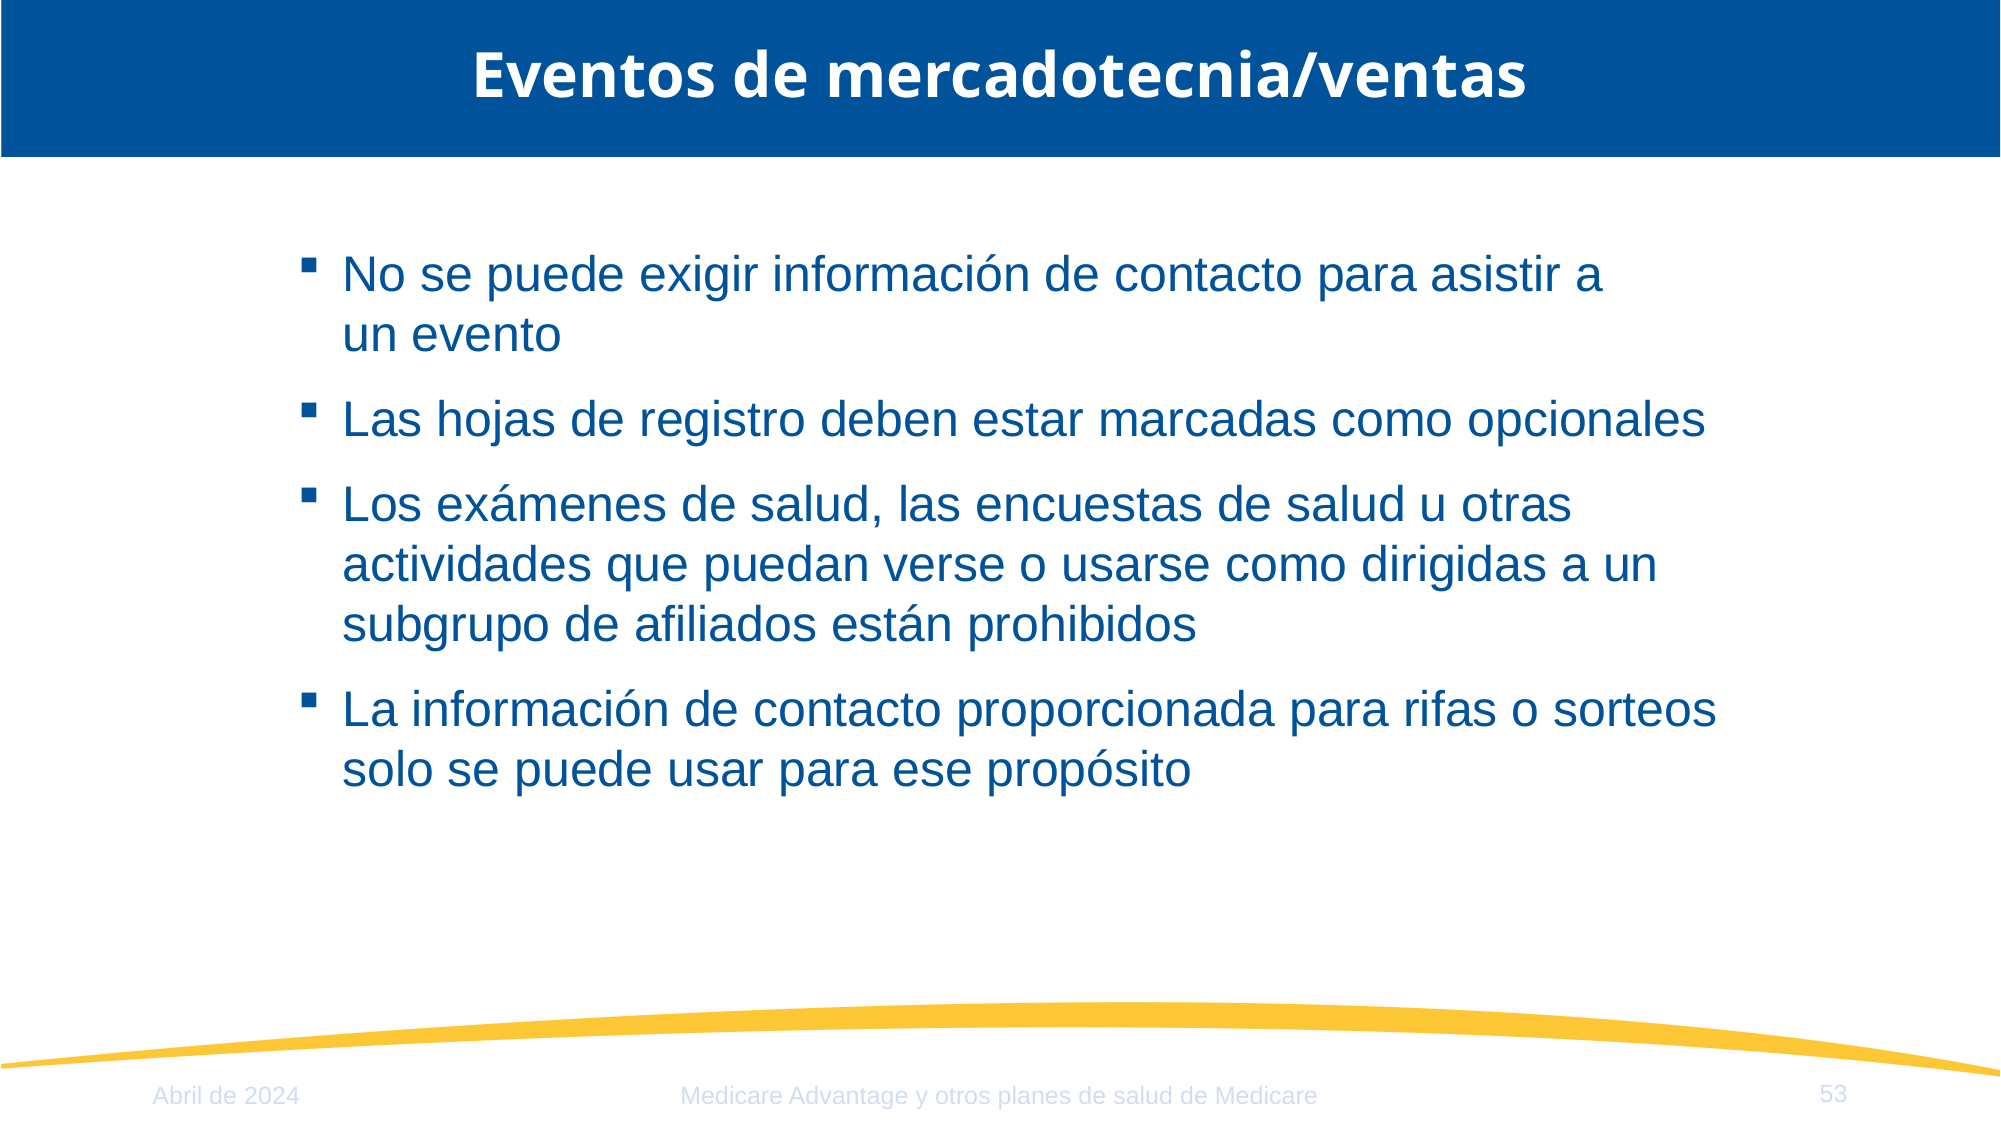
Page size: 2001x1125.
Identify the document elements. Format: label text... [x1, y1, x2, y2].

title Eventos de mercadotecnia/ventas [0, 0, 2000, 156]
slide_number 53 [1412, 1062, 1863, 1123]
picture [0, 0, 2001, 1125]
list No se puede exigir información de contacto para asistir a un evento Las hojas de registro deben estar marcadas como opcionales Los exámenes de salud, las encuestas de salud u otras actividades que puedan verse o usarse como dirigidas a un subgrupo de afiliados están prohibidos La información de contacto proporcionada para rifas o sorteos solo se puede usar para ese propósito [237, 234, 1838, 1000]
footer Medicare Advantage y otros planes de salud de Medicare [662, 1065, 1338, 1125]
slide_number Abril de 2024 [137, 1065, 588, 1125]
